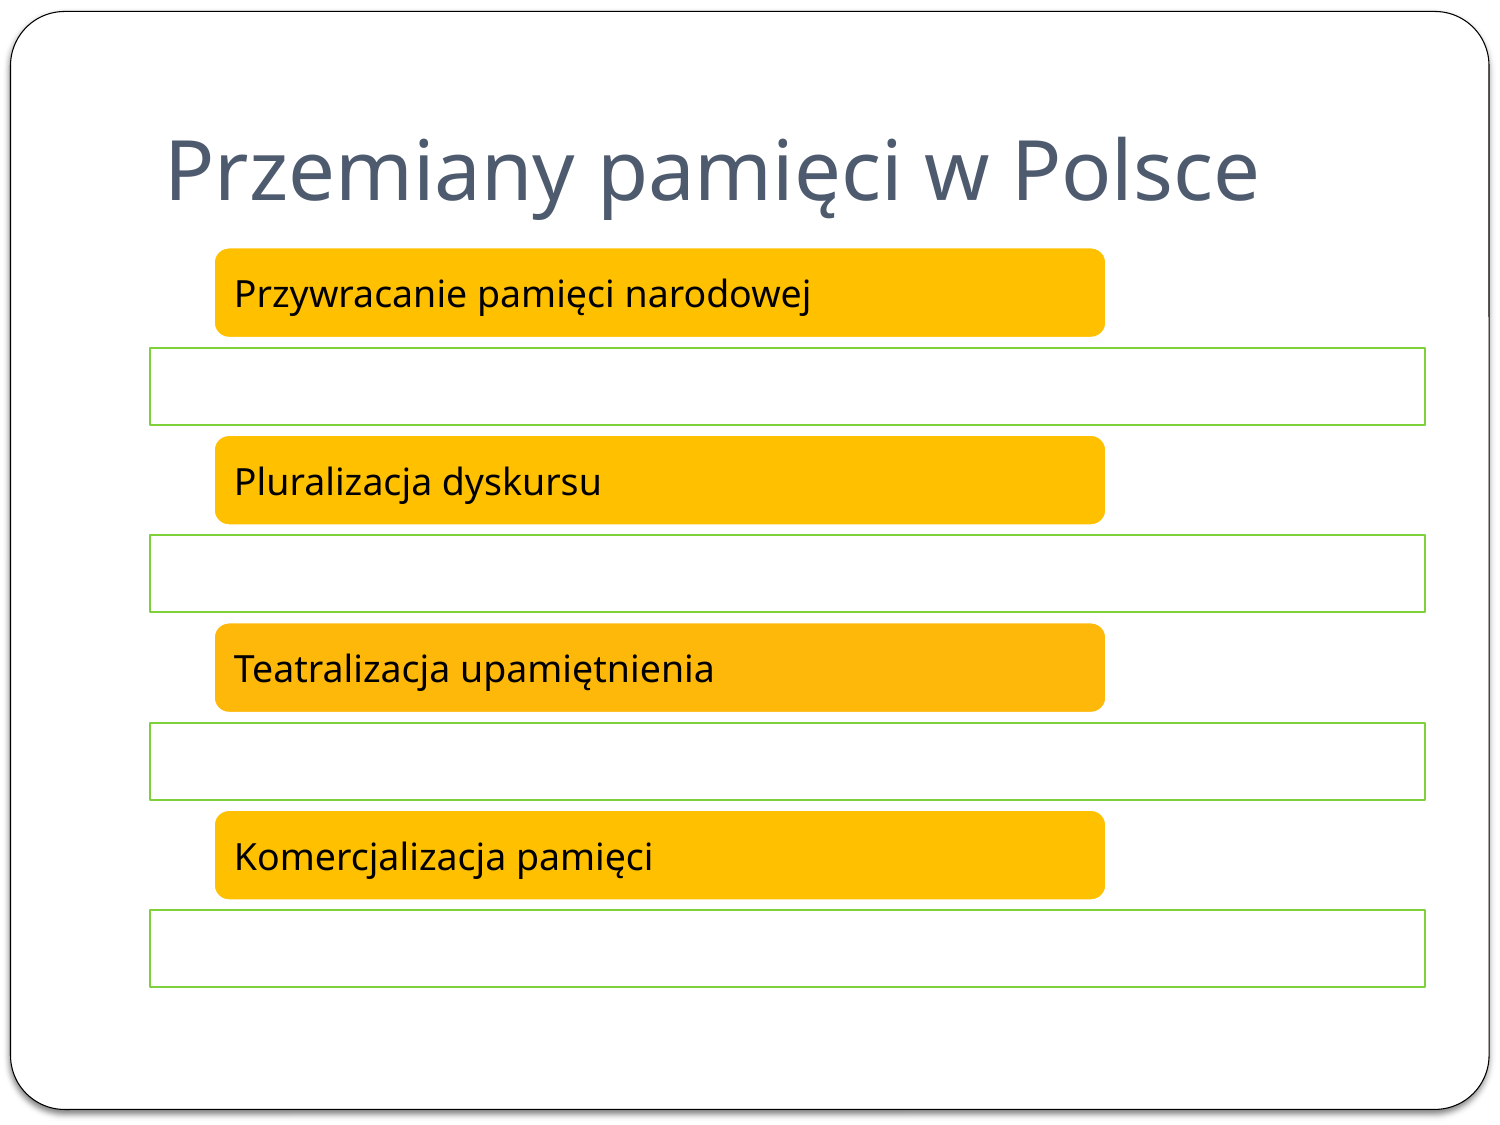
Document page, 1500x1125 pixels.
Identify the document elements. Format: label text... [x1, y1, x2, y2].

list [149, 237, 1426, 988]
title Przemiany pamięci w Polsce [150, 45, 1425, 233]
